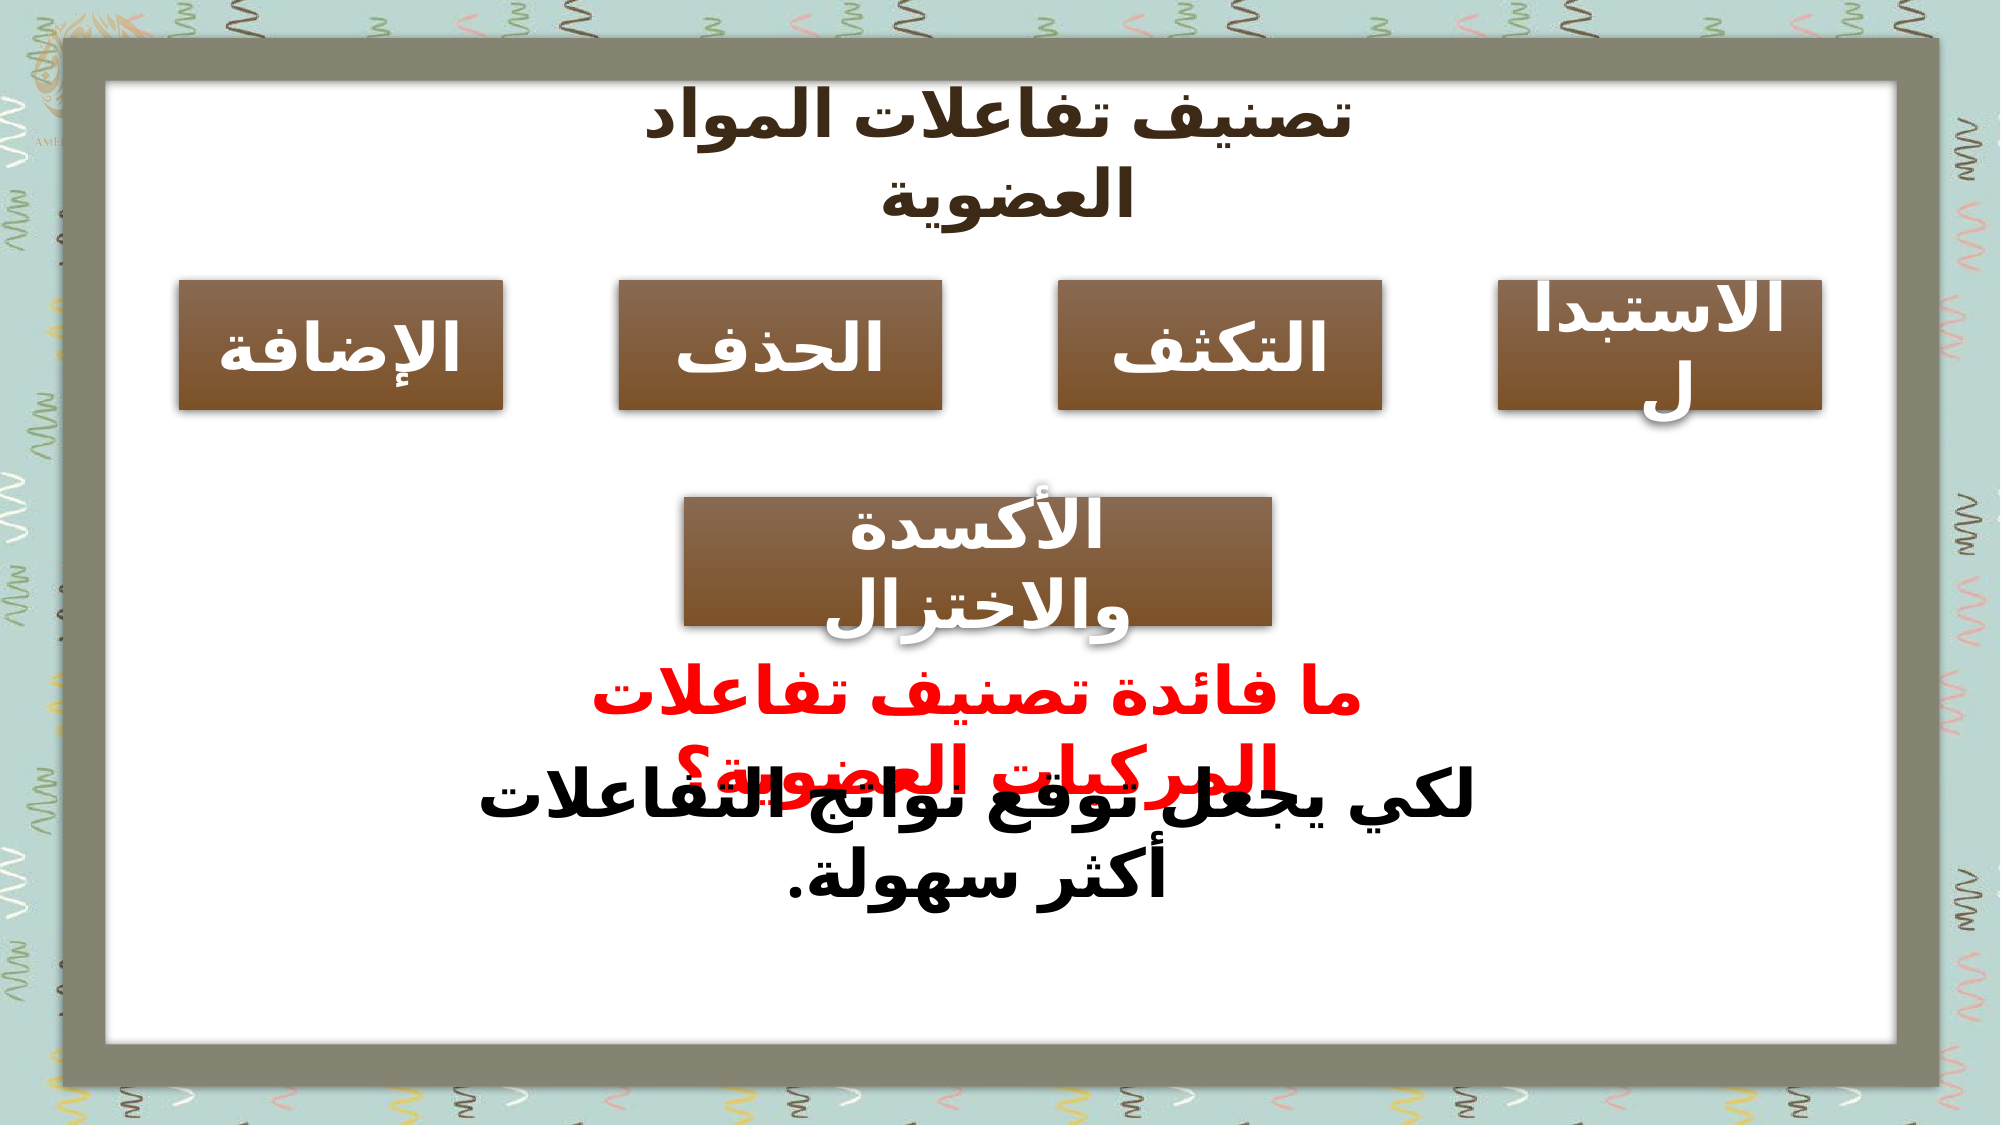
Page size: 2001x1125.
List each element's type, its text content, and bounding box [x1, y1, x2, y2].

picture [0, 0, 2001, 1125]
text_box الإضافة [179, 280, 503, 410]
text_box التكثف [1058, 280, 1382, 410]
text_box ما فائدة تصنيف تفاعلات المركبات العضوية؟ [449, 683, 1506, 773]
text_box تصنيف تفاعلات المواد العضوية [600, 106, 1400, 195]
text_box الأكسدة والاختزال [684, 497, 1272, 626]
text_box الاستبدال [1498, 280, 1822, 410]
text_box لكي يجعل توقع نواتج التفاعلات أكثر سهولة. [449, 786, 1506, 875]
text_box الحذف [618, 280, 943, 410]
